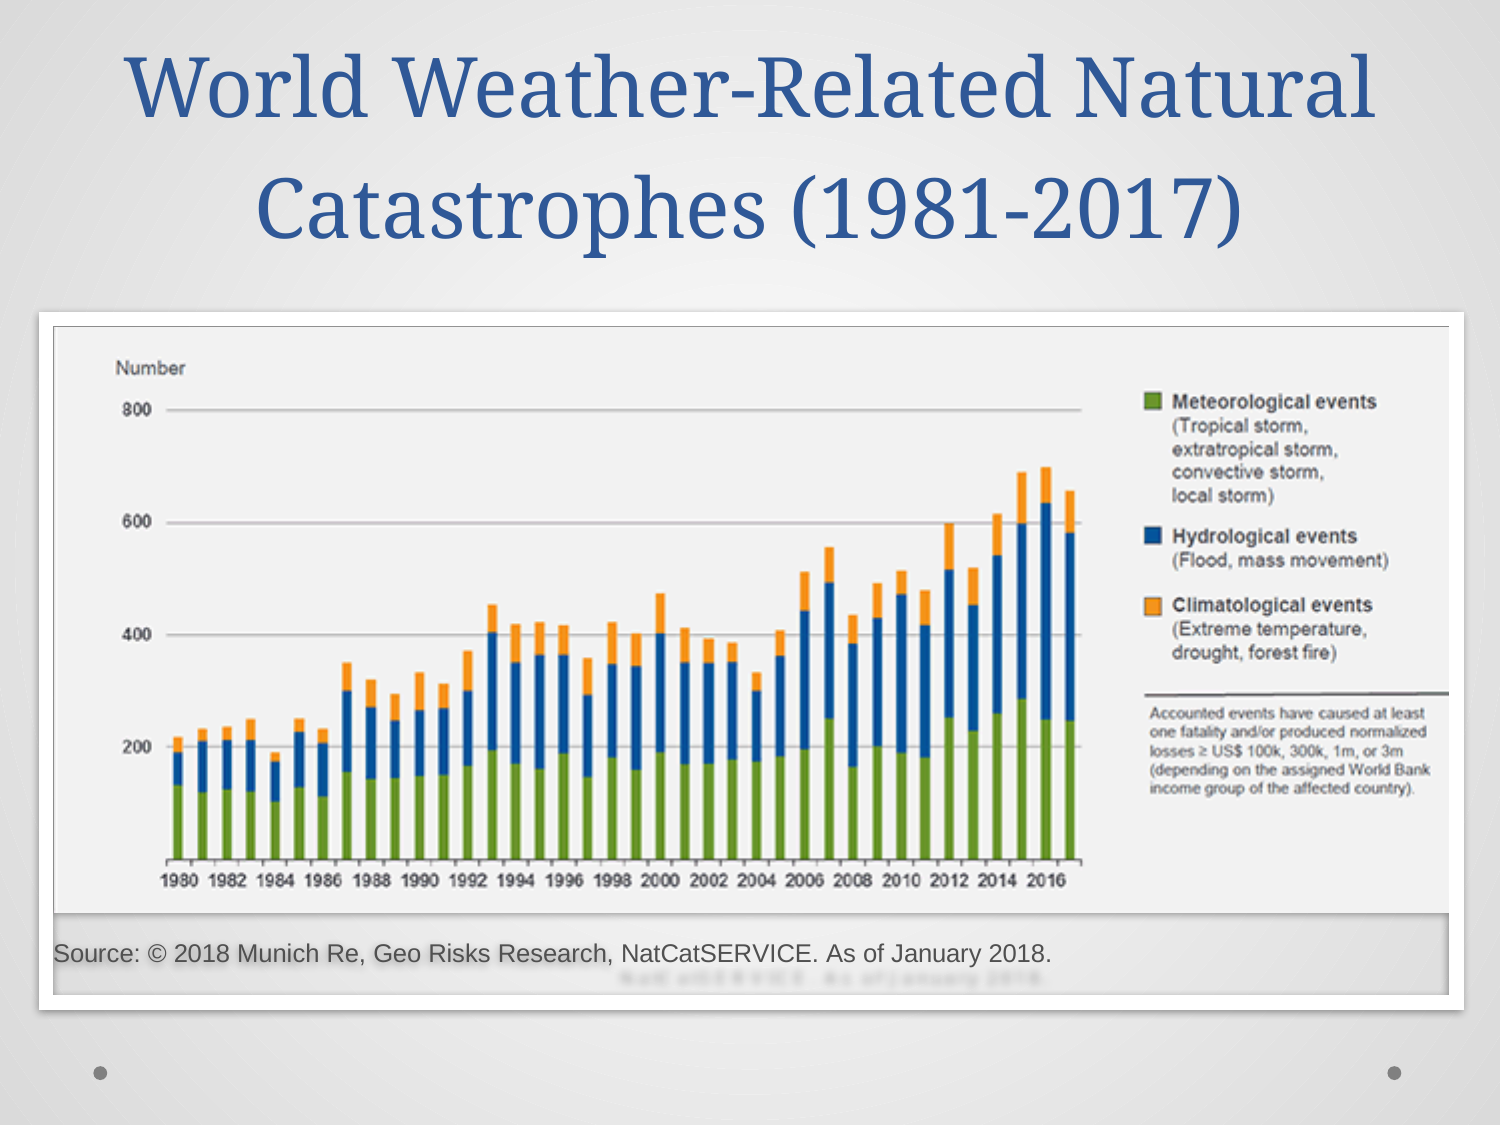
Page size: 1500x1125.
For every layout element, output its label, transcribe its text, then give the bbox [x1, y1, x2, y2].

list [52, 326, 1450, 996]
title World Weather-Related Natural Catastrophes (1981-2017) [75, 0, 1425, 263]
